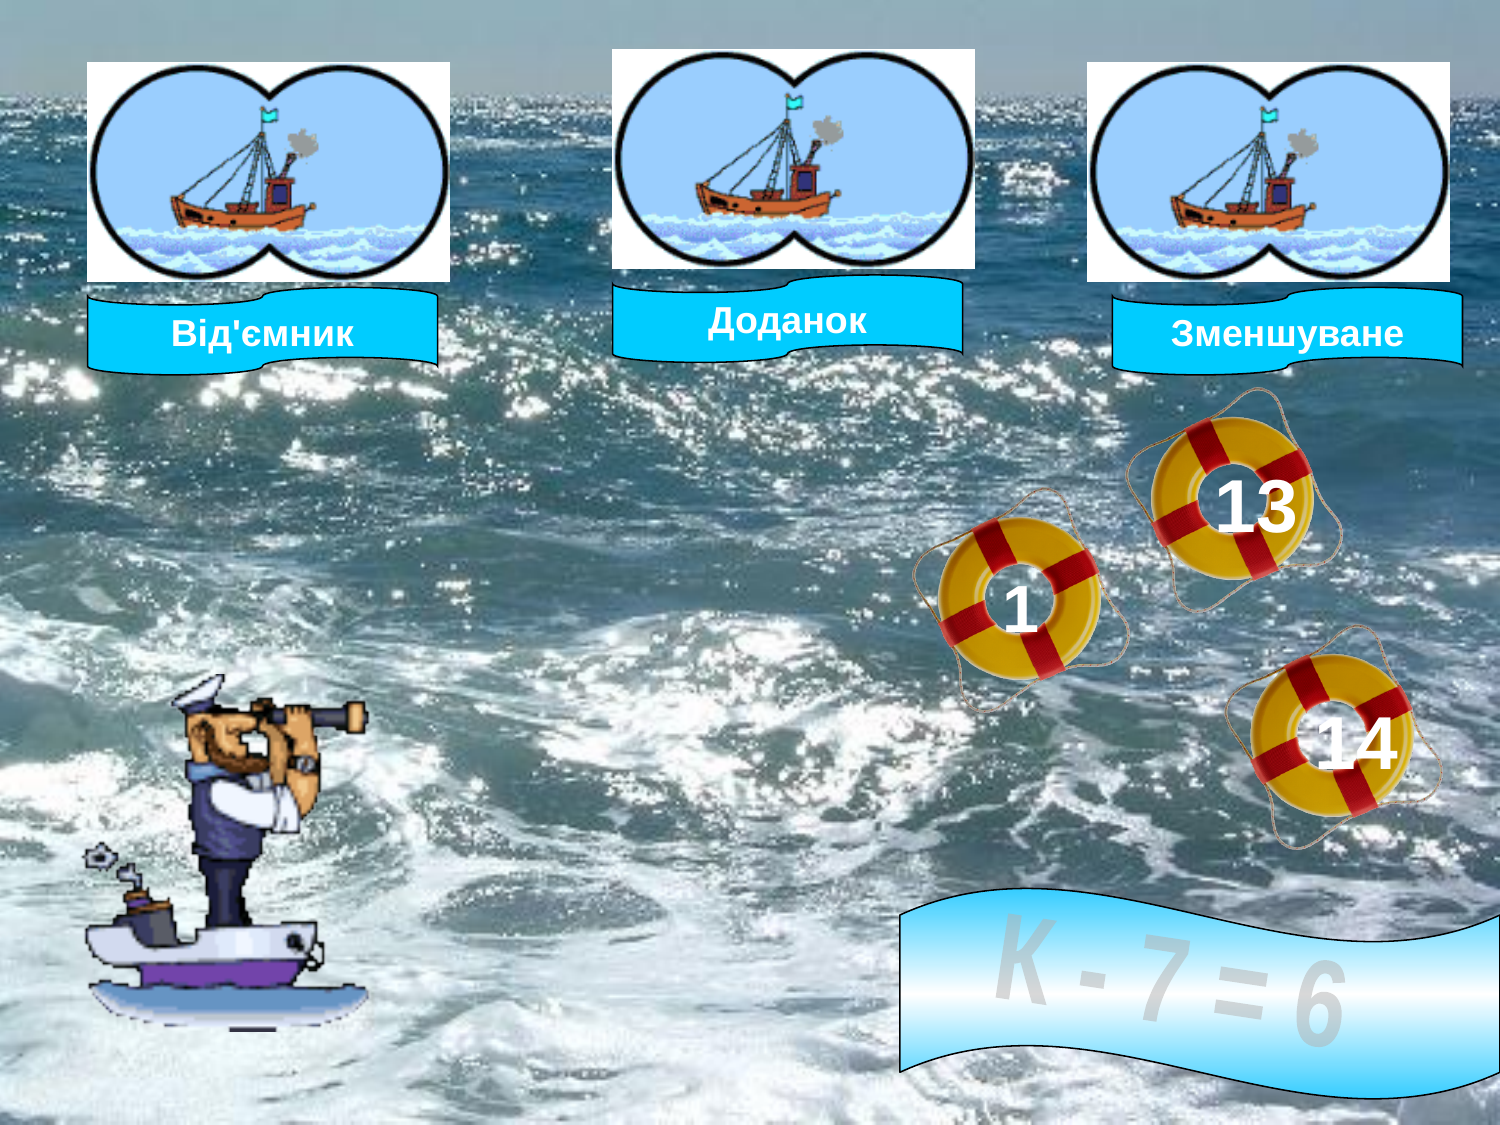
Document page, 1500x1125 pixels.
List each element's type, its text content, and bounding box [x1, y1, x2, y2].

text_box Від'ємник [87, 291, 438, 375]
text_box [912, 487, 1131, 713]
picture [0, 0, 1500, 1125]
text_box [1224, 624, 1443, 851]
text_box [899, 888, 1500, 1099]
text_box Зменшуване [1112, 291, 1463, 375]
text_box Доданок [612, 279, 963, 363]
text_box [1124, 387, 1343, 613]
